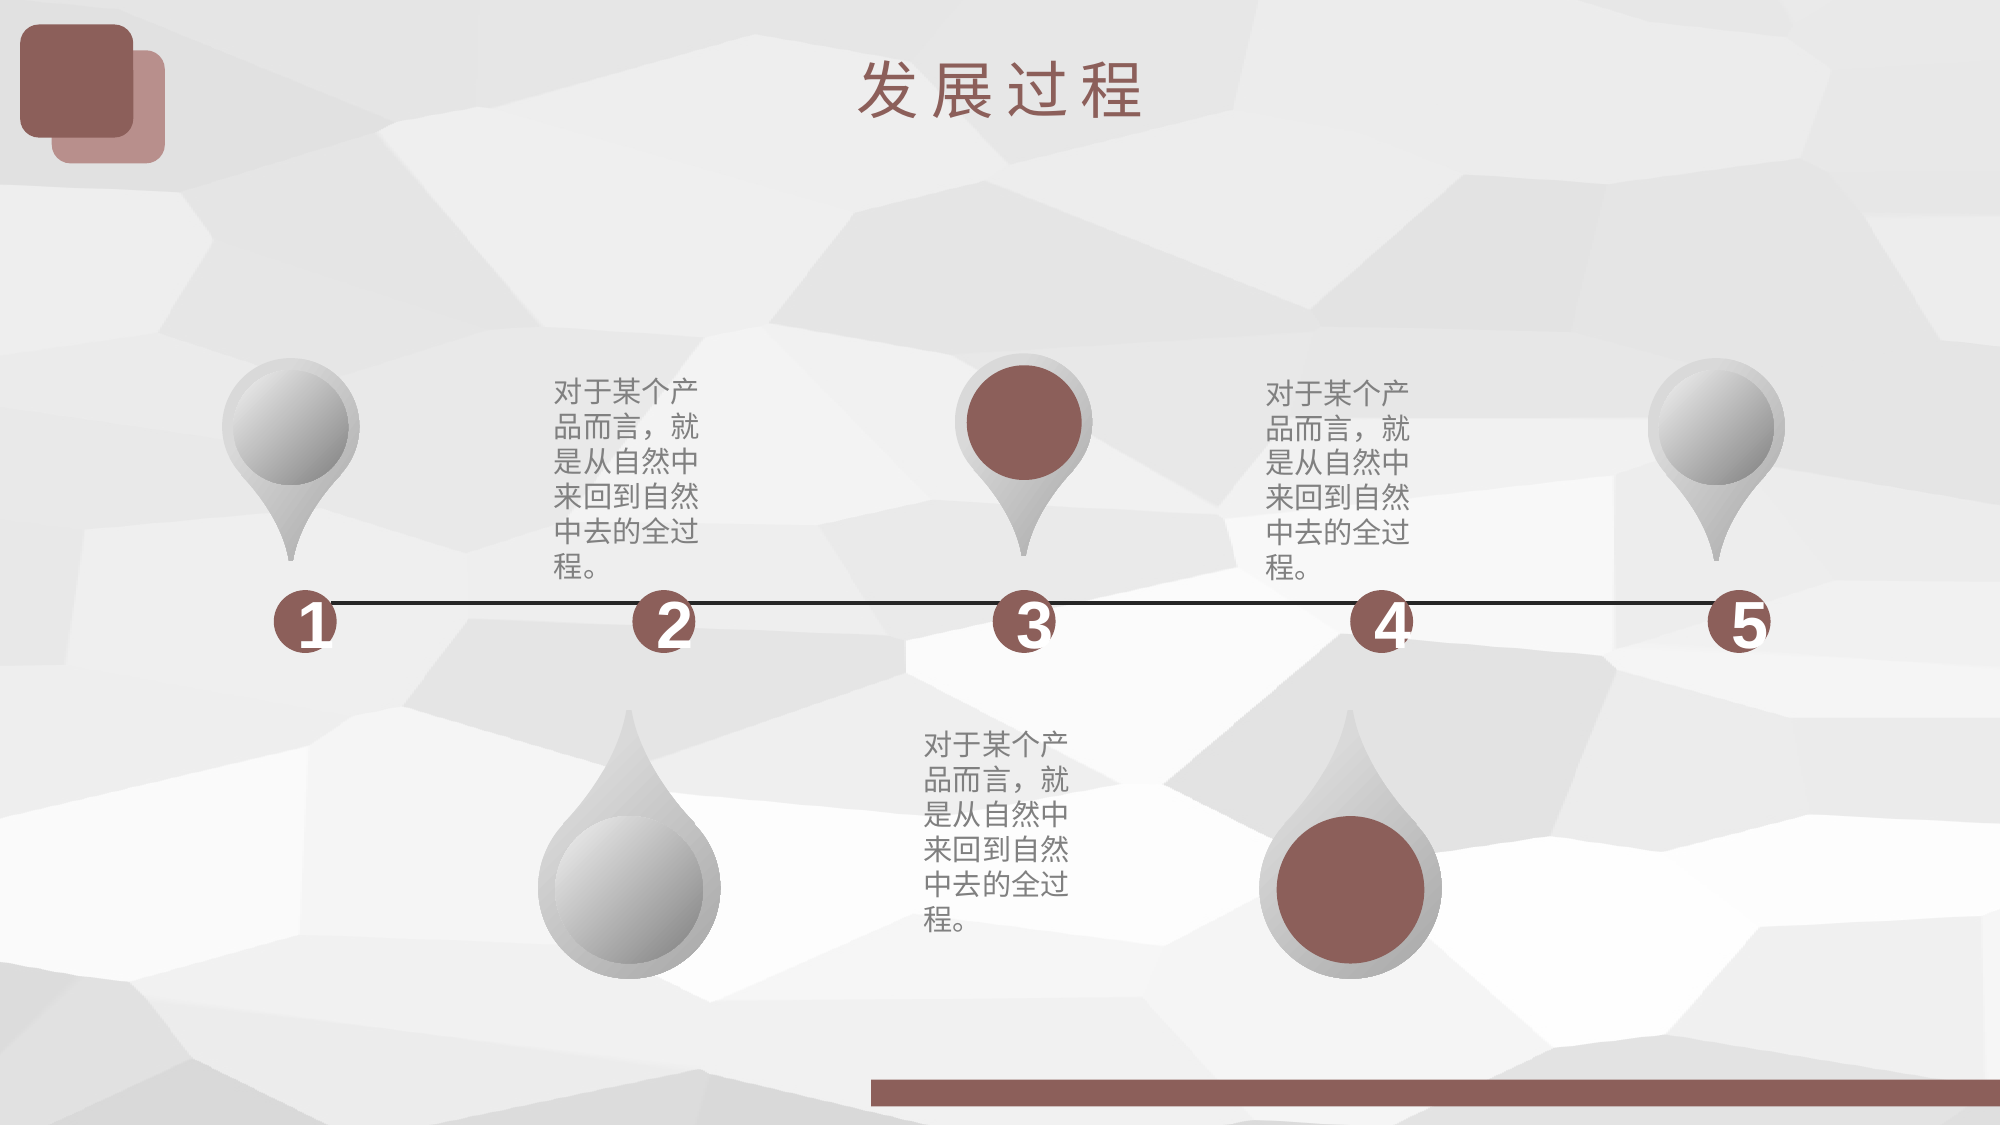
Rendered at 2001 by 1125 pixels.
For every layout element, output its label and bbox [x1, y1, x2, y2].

text_box [1647, 358, 1785, 561]
text_box [222, 358, 360, 561]
text_box [1259, 709, 1442, 979]
picture [0, 0, 2000, 1125]
text_box [538, 709, 721, 979]
text_box [954, 353, 1093, 556]
